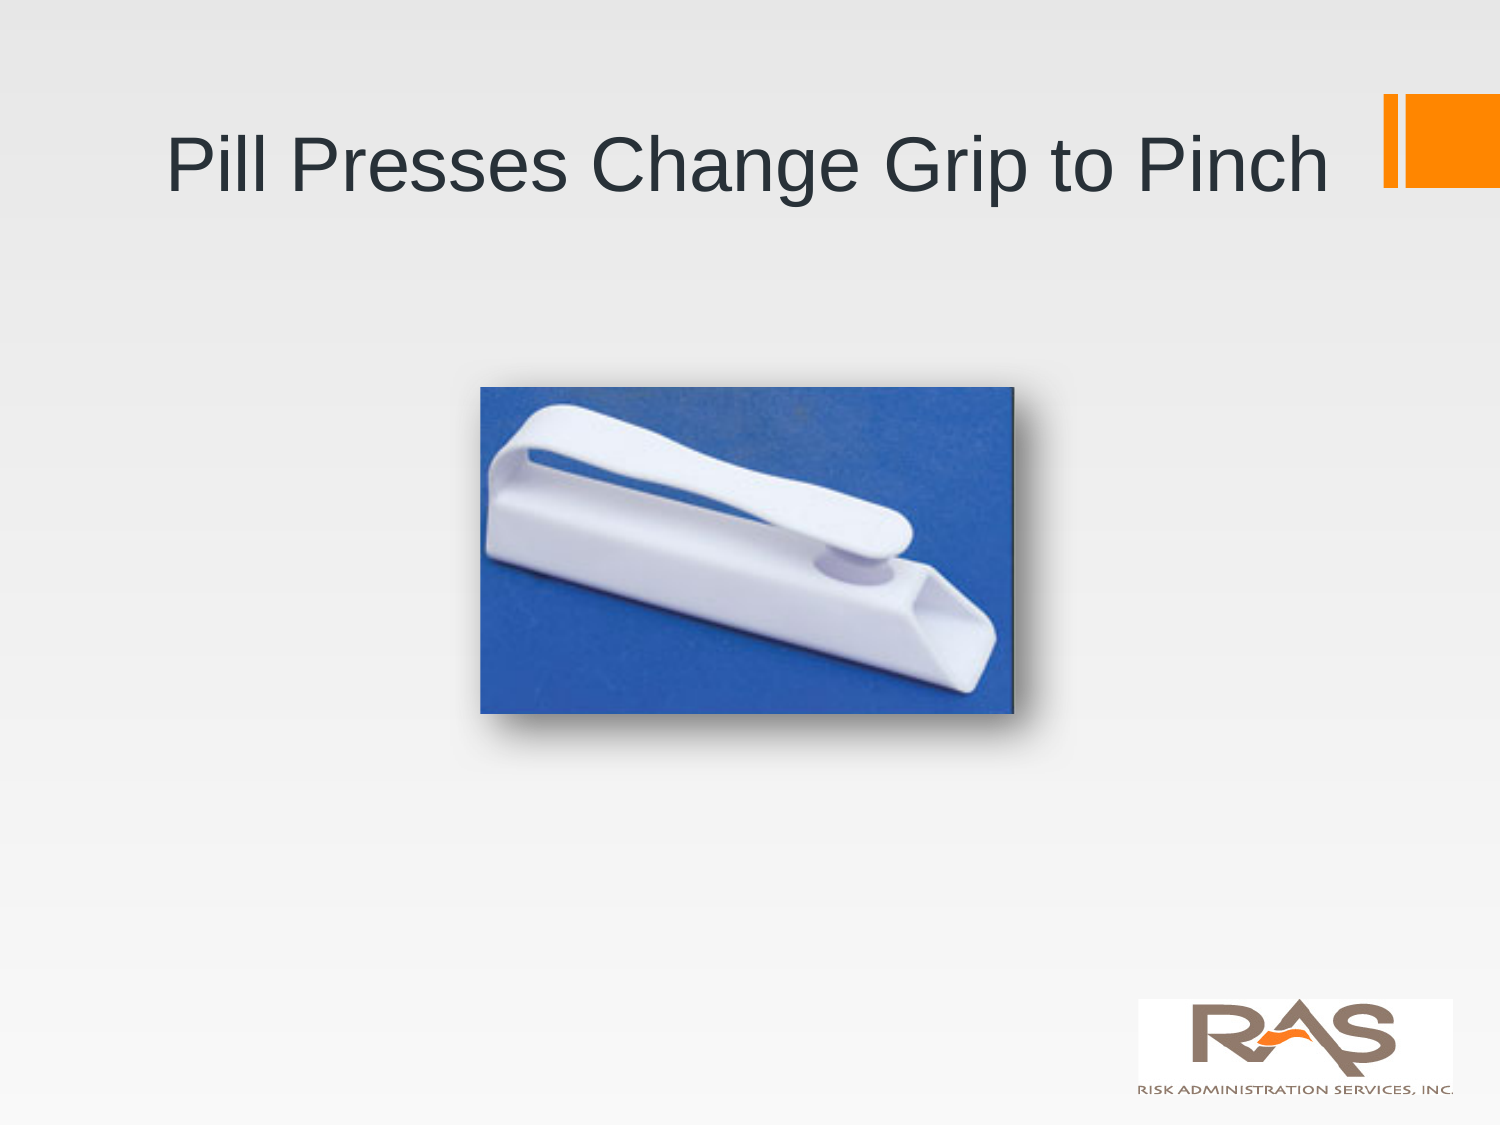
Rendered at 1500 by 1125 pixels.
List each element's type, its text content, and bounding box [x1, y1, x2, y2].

picture [1138, 999, 1453, 1095]
picture [479, 386, 1016, 715]
title Pill Presses Change Grip to Pinch [150, 24, 1350, 215]
